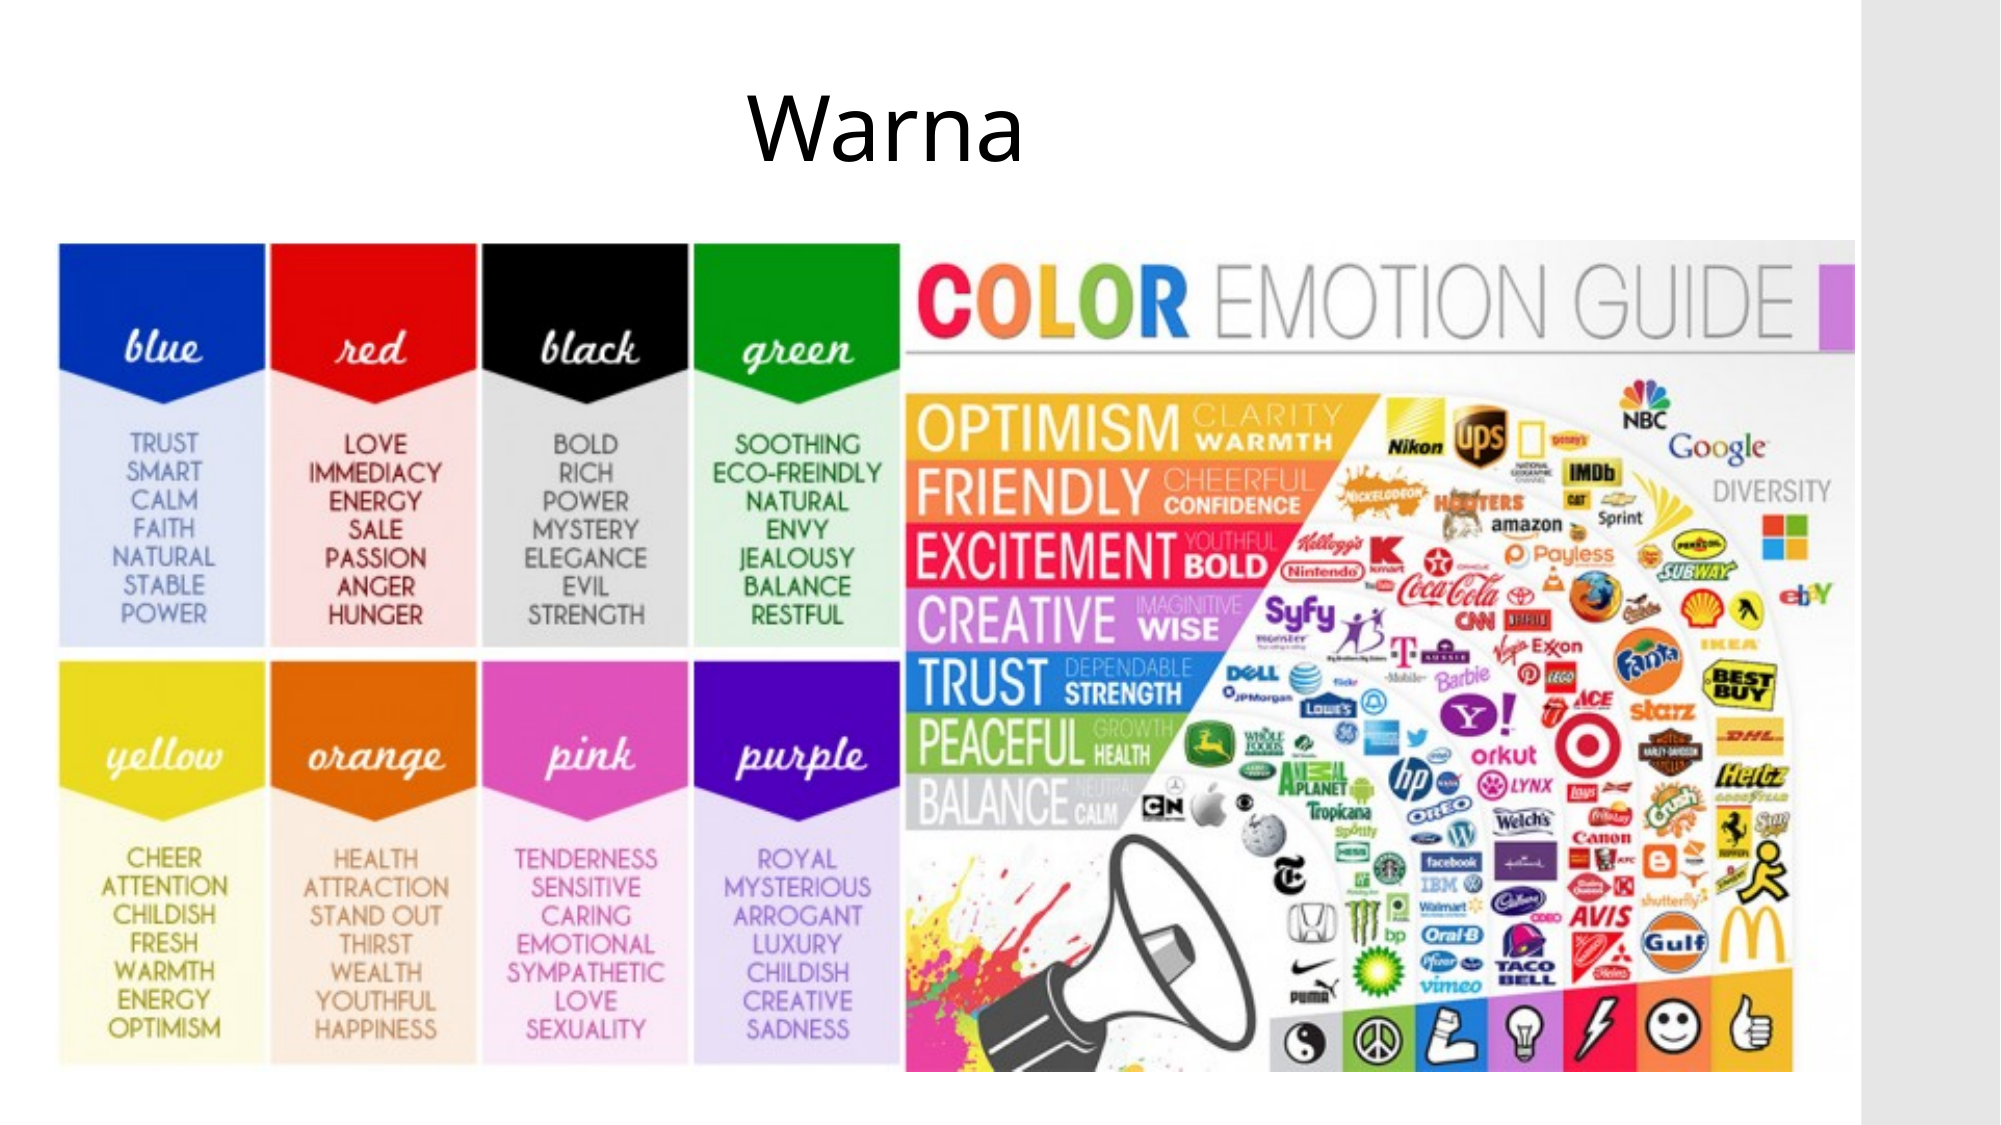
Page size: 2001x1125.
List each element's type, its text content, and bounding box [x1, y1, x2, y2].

picture [54, 240, 1855, 1072]
title Warna [24, 22, 1750, 241]
